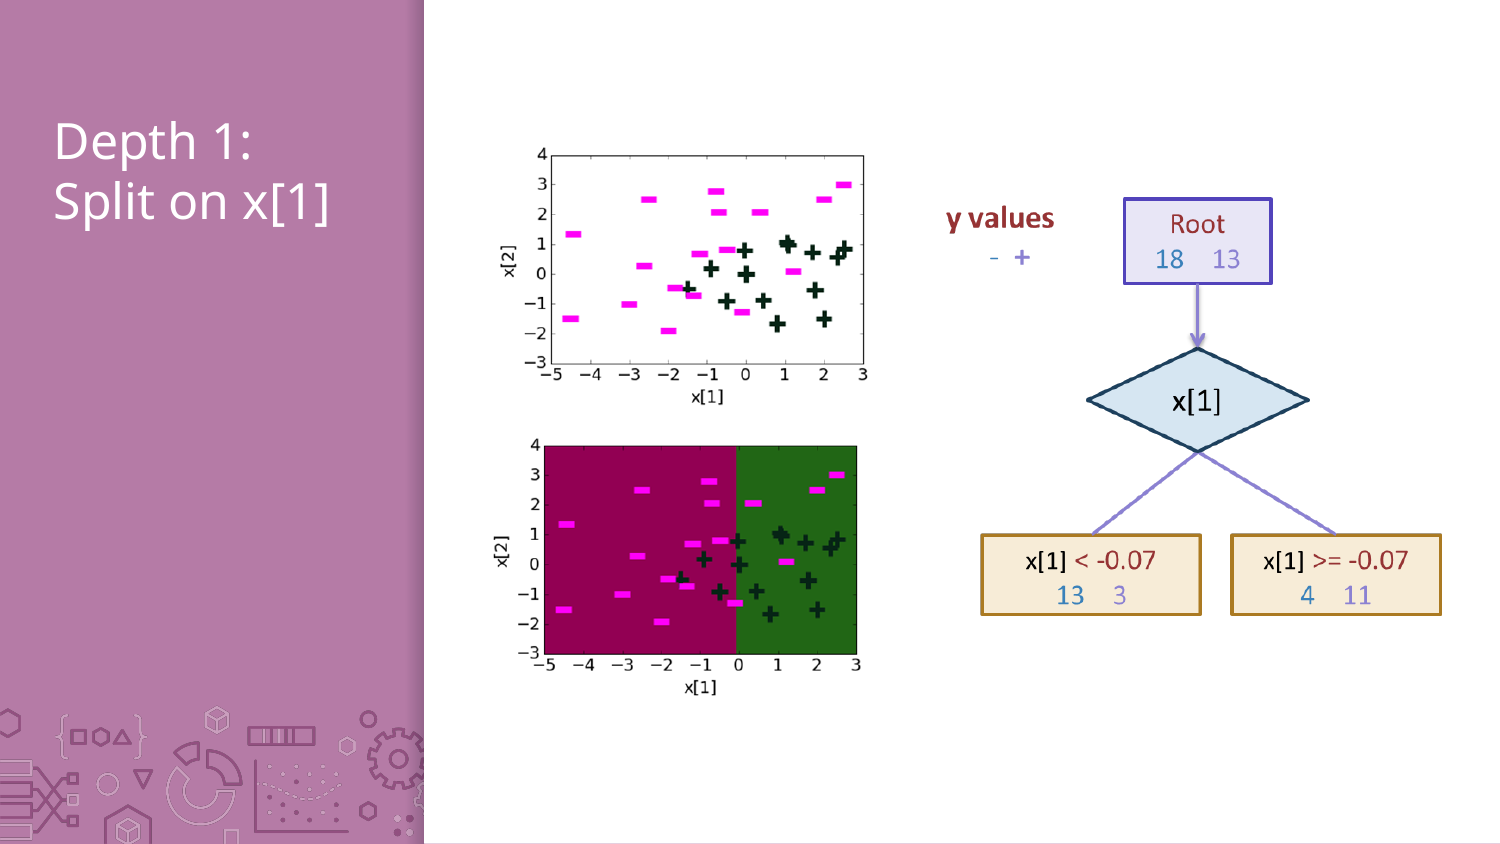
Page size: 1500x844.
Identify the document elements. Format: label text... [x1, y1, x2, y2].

picture [487, 140, 1442, 702]
title Depth 1: Split on x[1] [38, 94, 375, 748]
picture [0, 701, 424, 844]
